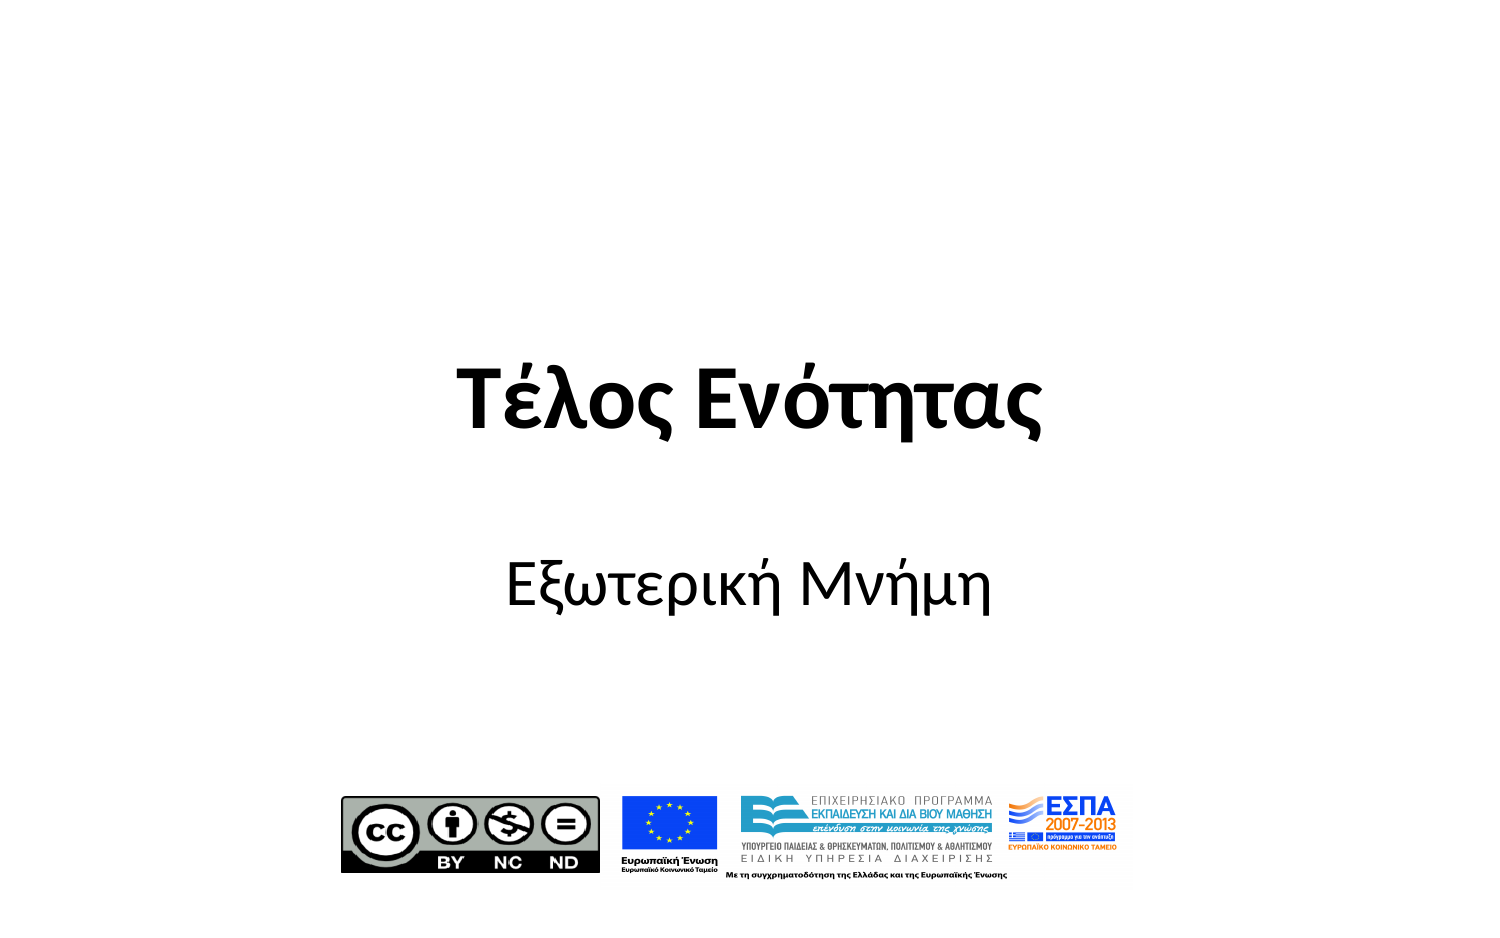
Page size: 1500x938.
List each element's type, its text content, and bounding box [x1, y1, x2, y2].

title Τέλος Ενότητας [112, 291, 1388, 493]
picture [341, 783, 1133, 890]
subtitle Εξωτερική Μνήμη [112, 531, 1388, 771]
